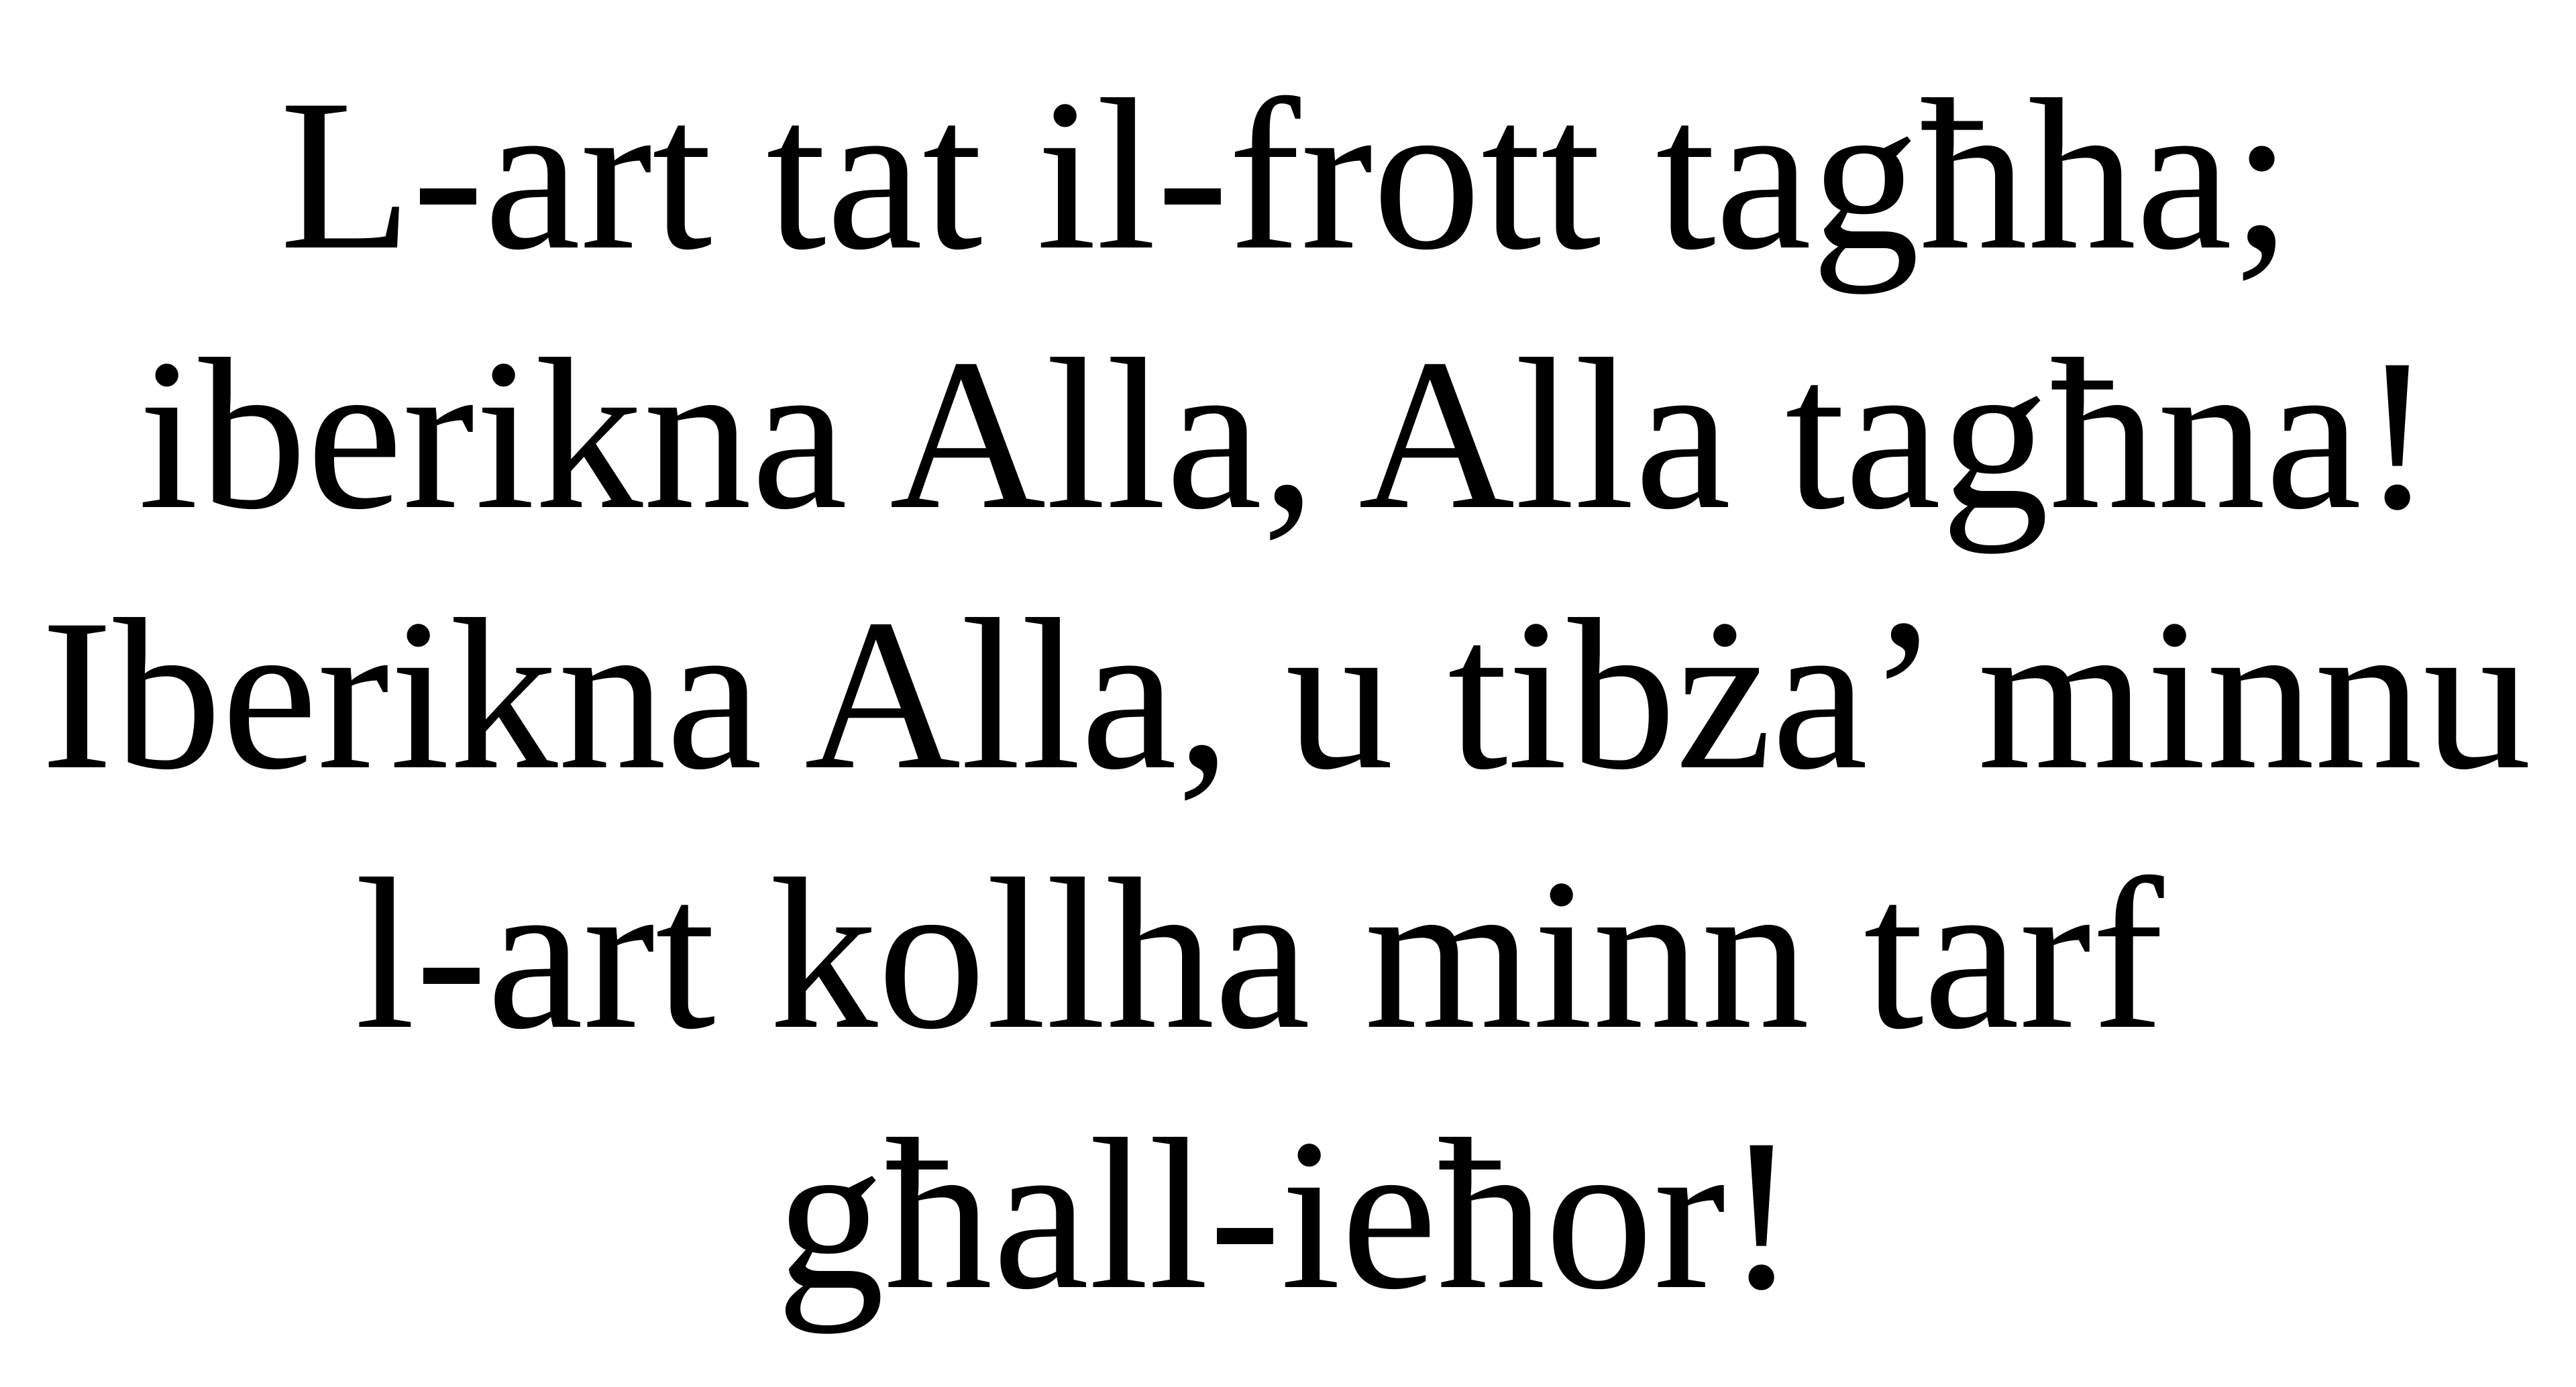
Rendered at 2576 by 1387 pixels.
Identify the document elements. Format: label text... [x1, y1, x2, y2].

text_box L-art tat il-frott tagħha; iberikna Alla, Alla tagħna! Iberikna Alla, u tibża’ minnu l-art kollha minn tarf għall-ieħor! [0, 19, 2575, 1342]
